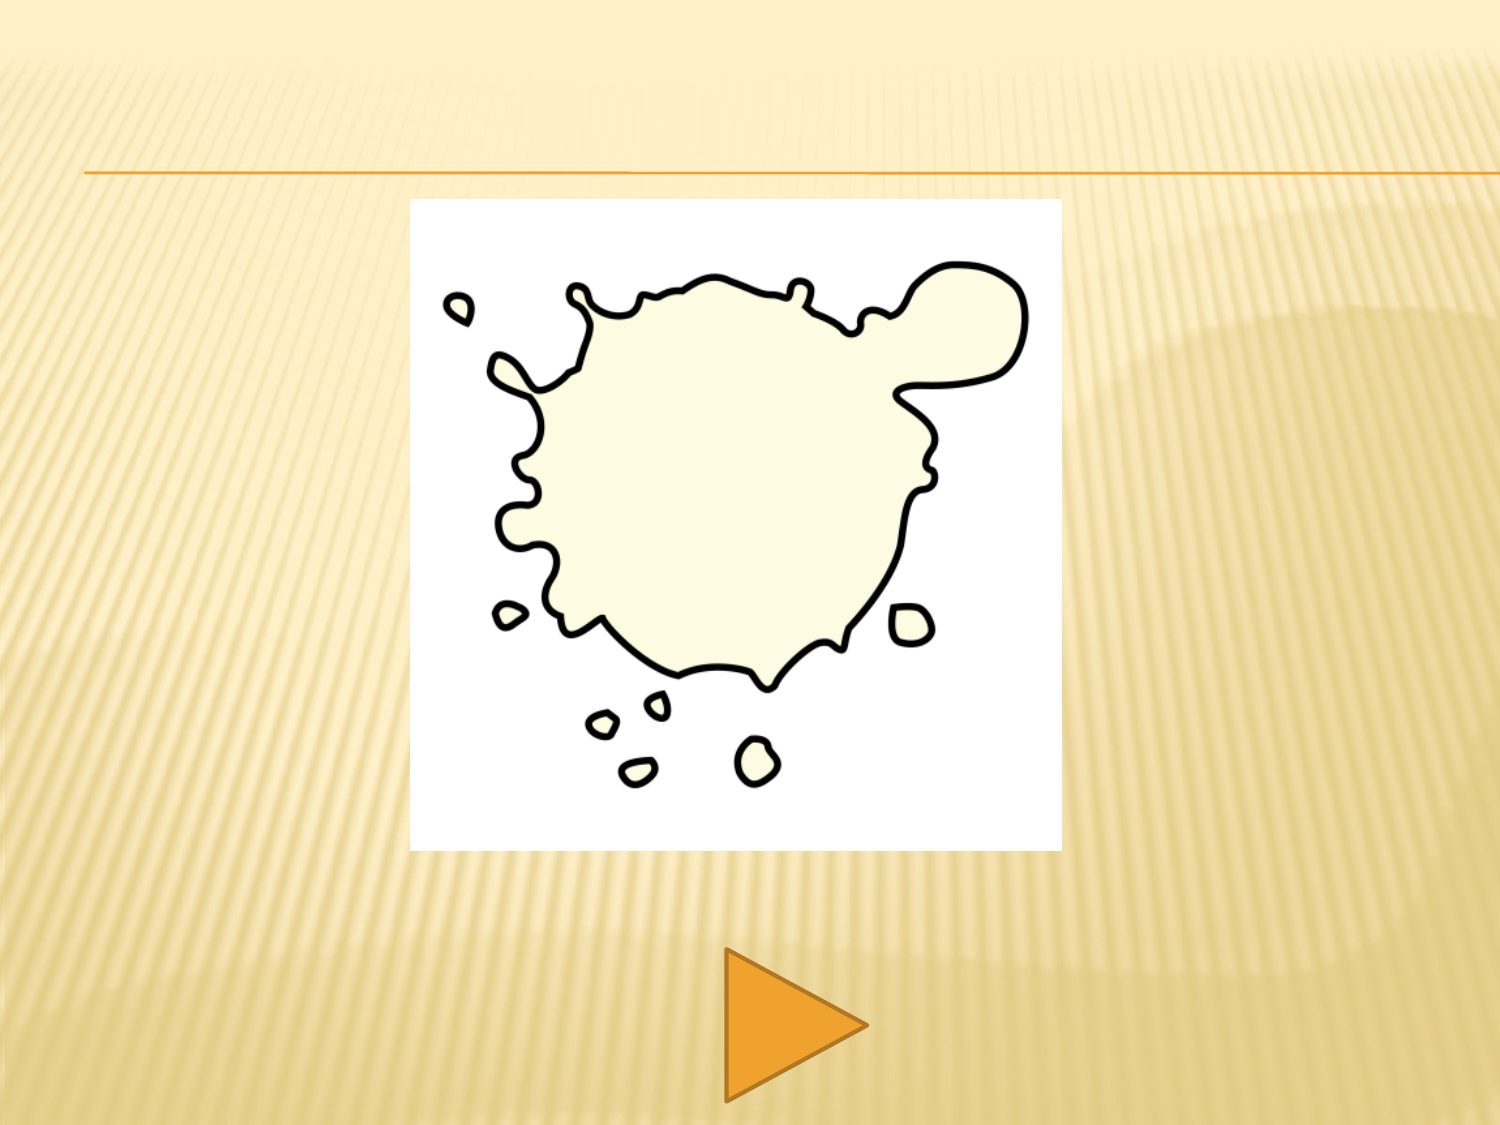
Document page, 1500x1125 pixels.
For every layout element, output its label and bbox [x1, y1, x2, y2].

text_box [724, 947, 870, 1104]
list [409, 198, 1063, 852]
